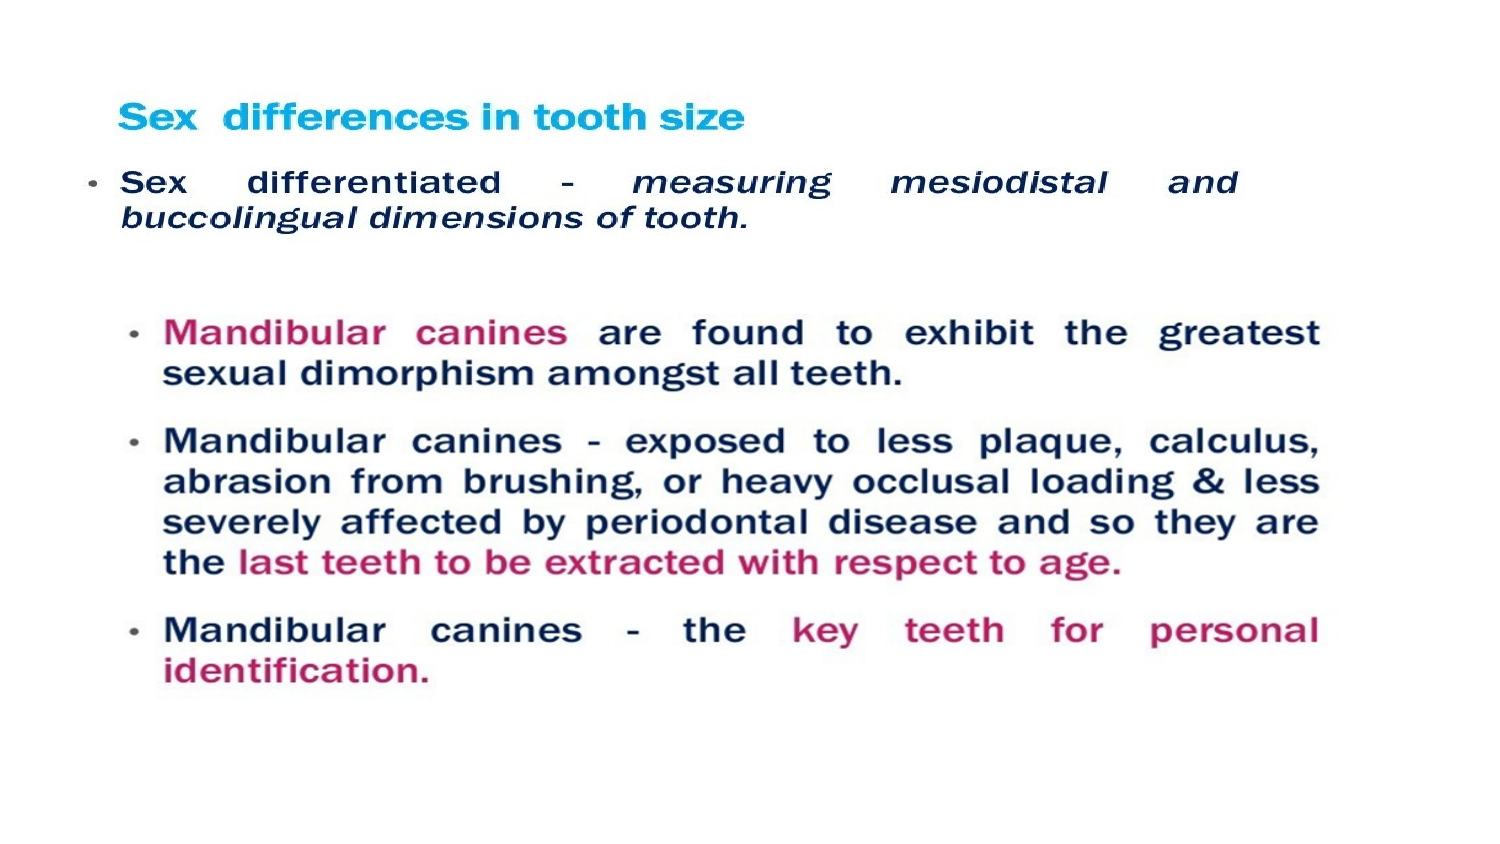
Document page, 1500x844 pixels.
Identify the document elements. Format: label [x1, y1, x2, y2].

picture [80, 44, 1288, 259]
picture [38, 304, 1391, 714]
